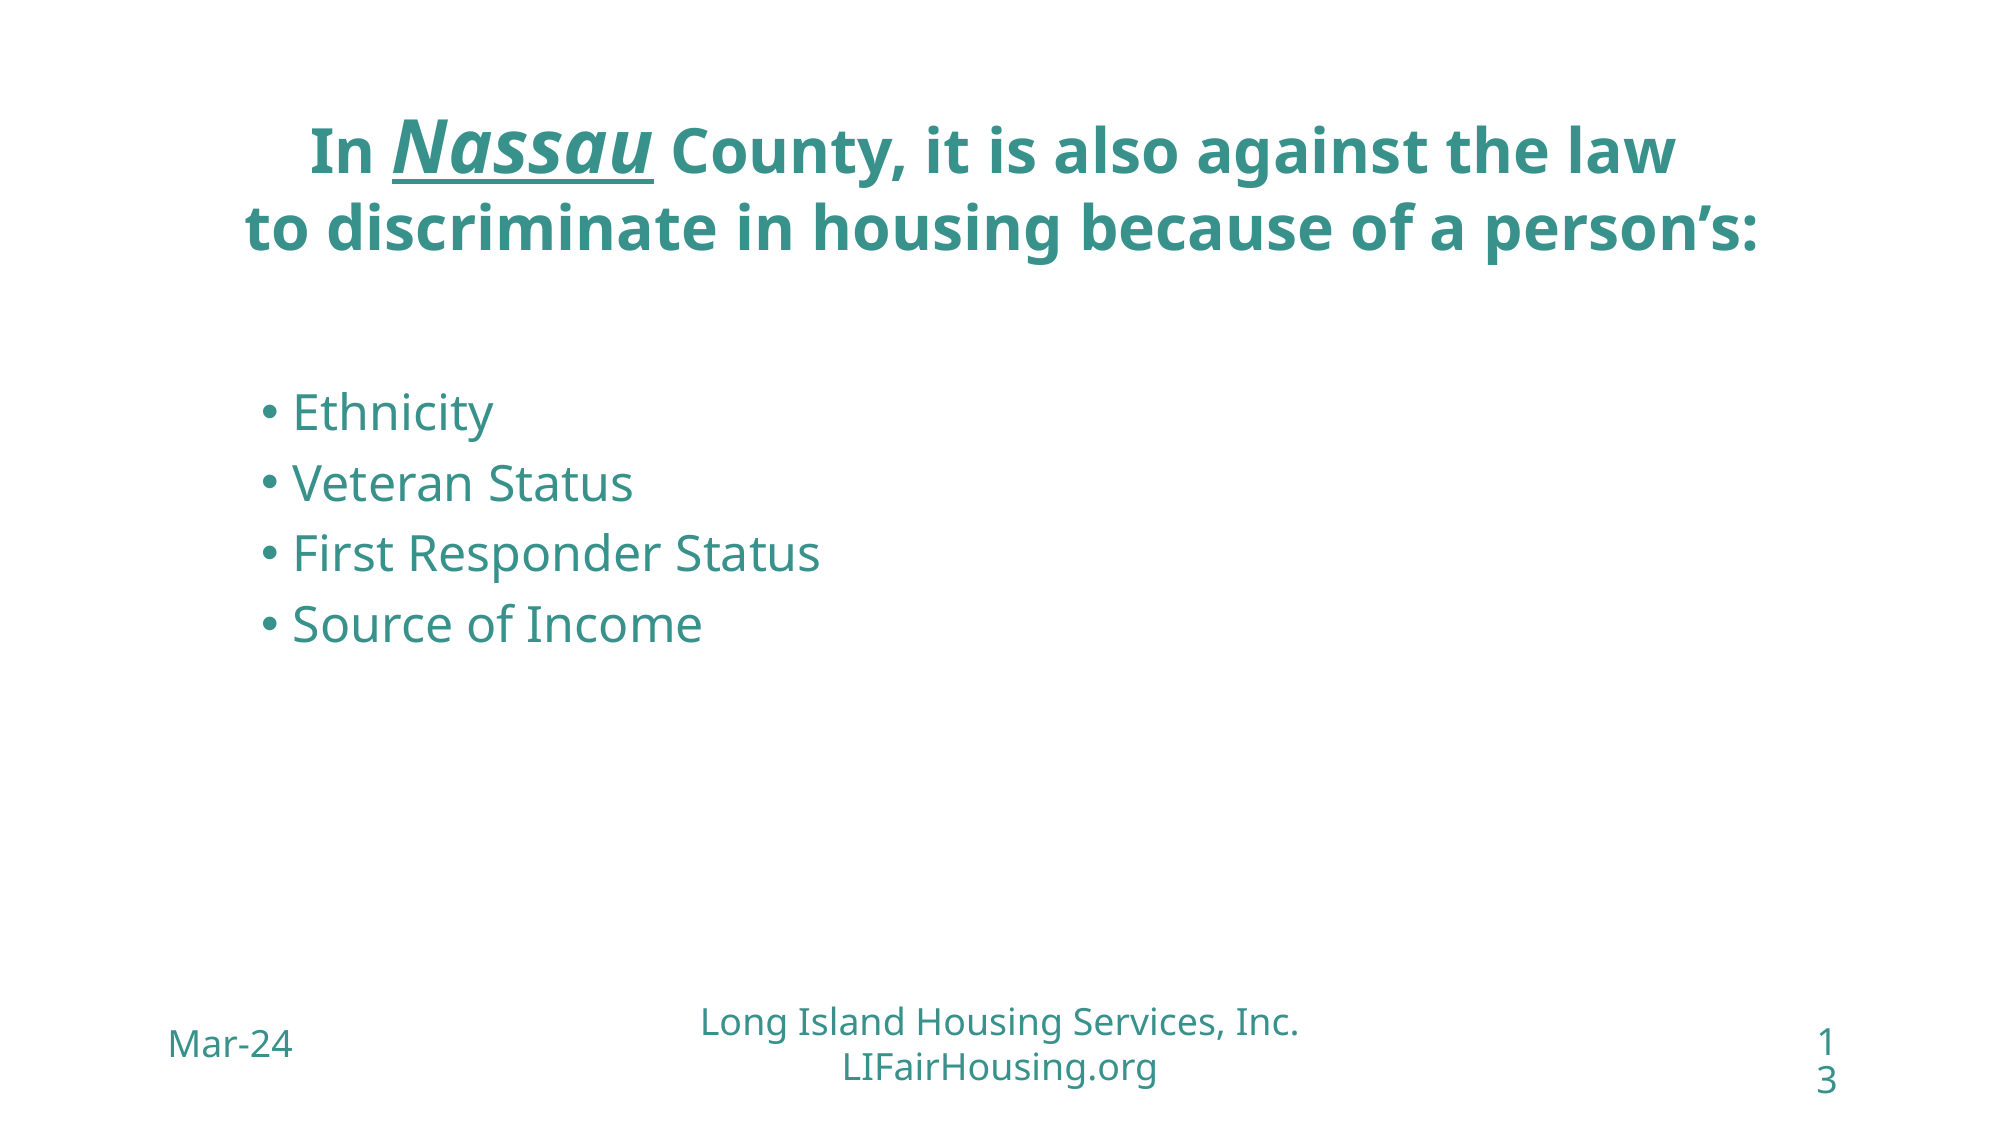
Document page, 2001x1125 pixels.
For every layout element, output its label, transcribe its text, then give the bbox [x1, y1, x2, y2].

text_box Mar-24 [159, 1013, 301, 1073]
text_box In Nassau County, it is also against the law to discriminate in housing because of a person’s: [229, 90, 1776, 271]
list Ethnicity Veteran Status First Responder Status Source of Income [253, 379, 1276, 772]
text_box Long Island Housing Services, Inc. LIFairHousing.org [692, 990, 1308, 1095]
slide_number 13 [1808, 1012, 1864, 1075]
